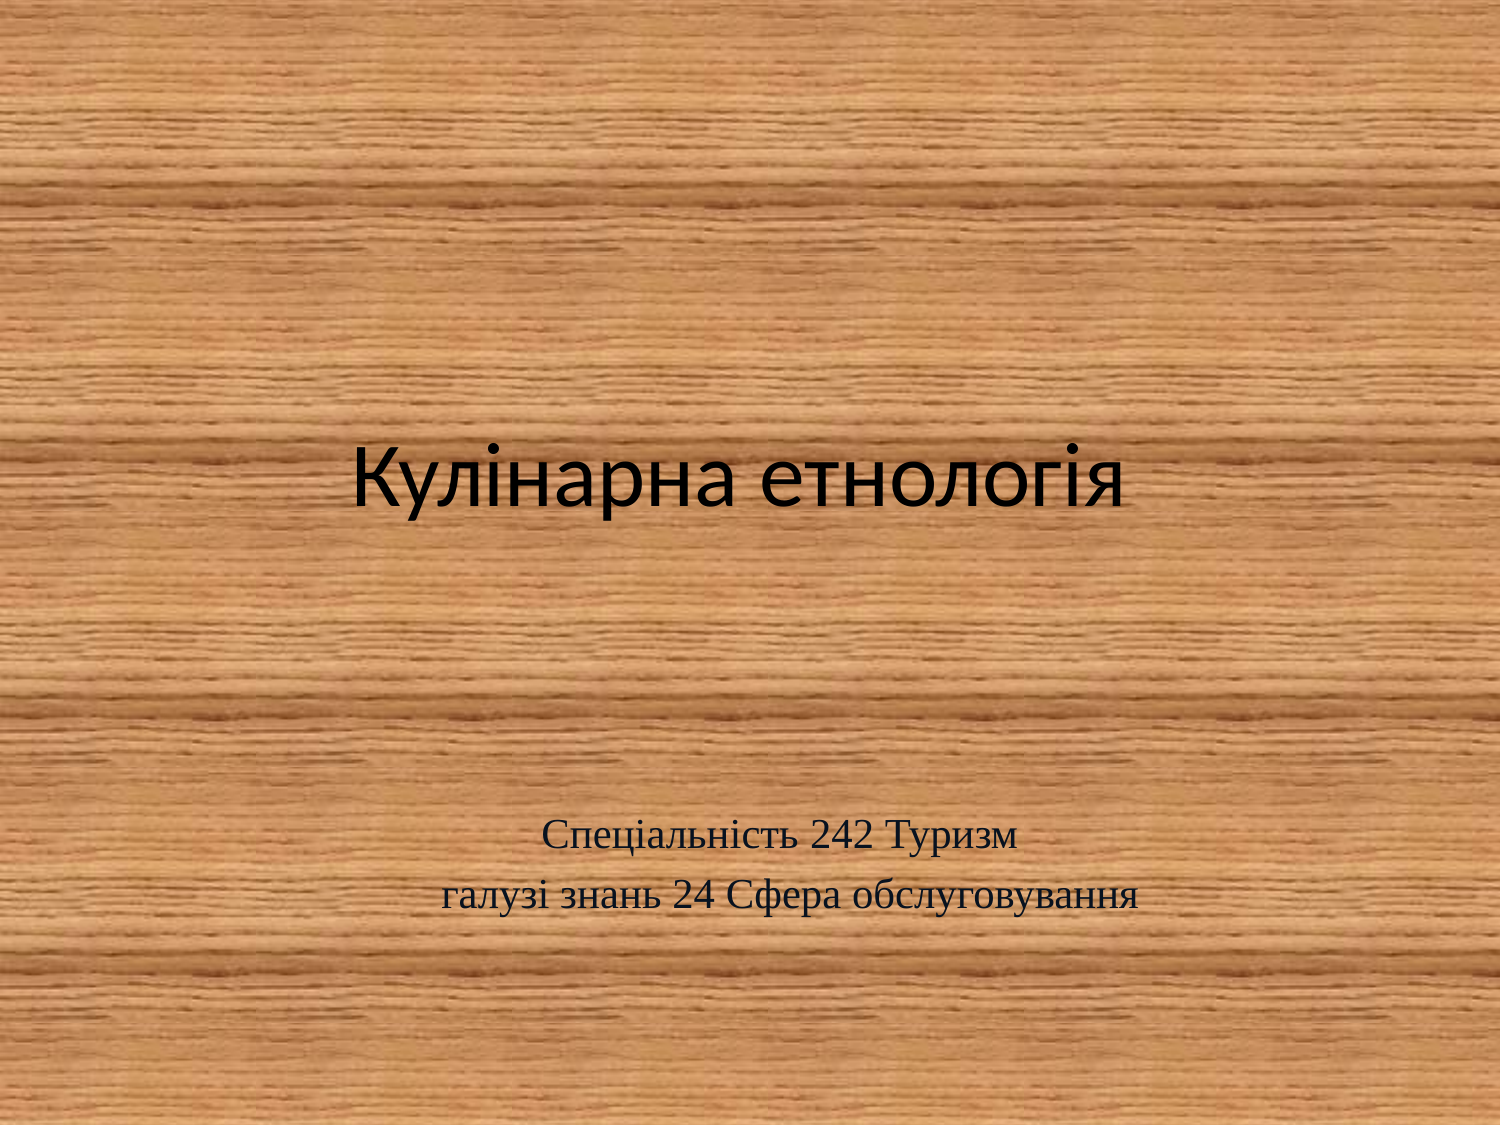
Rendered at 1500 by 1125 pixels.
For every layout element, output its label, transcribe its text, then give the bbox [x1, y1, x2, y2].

title Кулінарна етнологія [112, 349, 1388, 591]
picture [0, 0, 1500, 1125]
subtitle Спеціальність 242 Туризм галузі знань 24 Сфера обслуговування [112, 798, 1459, 925]
